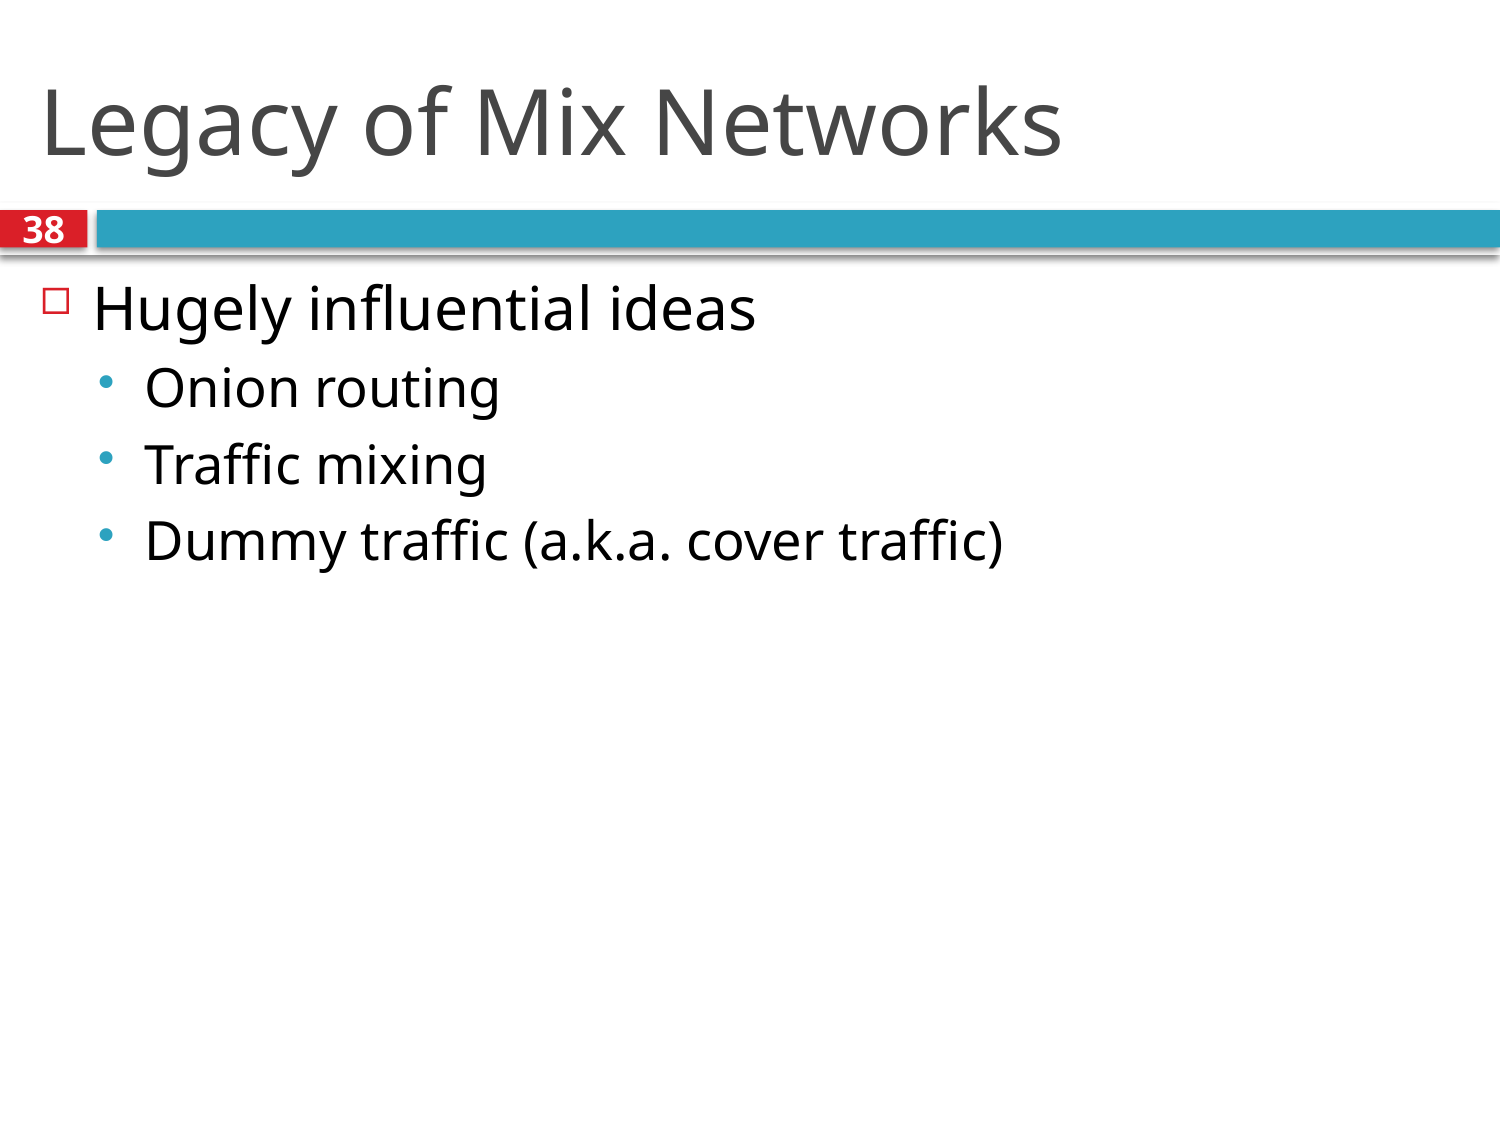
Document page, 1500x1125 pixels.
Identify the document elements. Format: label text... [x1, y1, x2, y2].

title Legacy of Mix Networks [24, 37, 1475, 200]
list Hugely influential ideas Onion routing Traffic mixing Dummy traffic (a.k.a. cover traffic) [24, 262, 1475, 1100]
slide_number 38 [0, 206, 88, 257]
